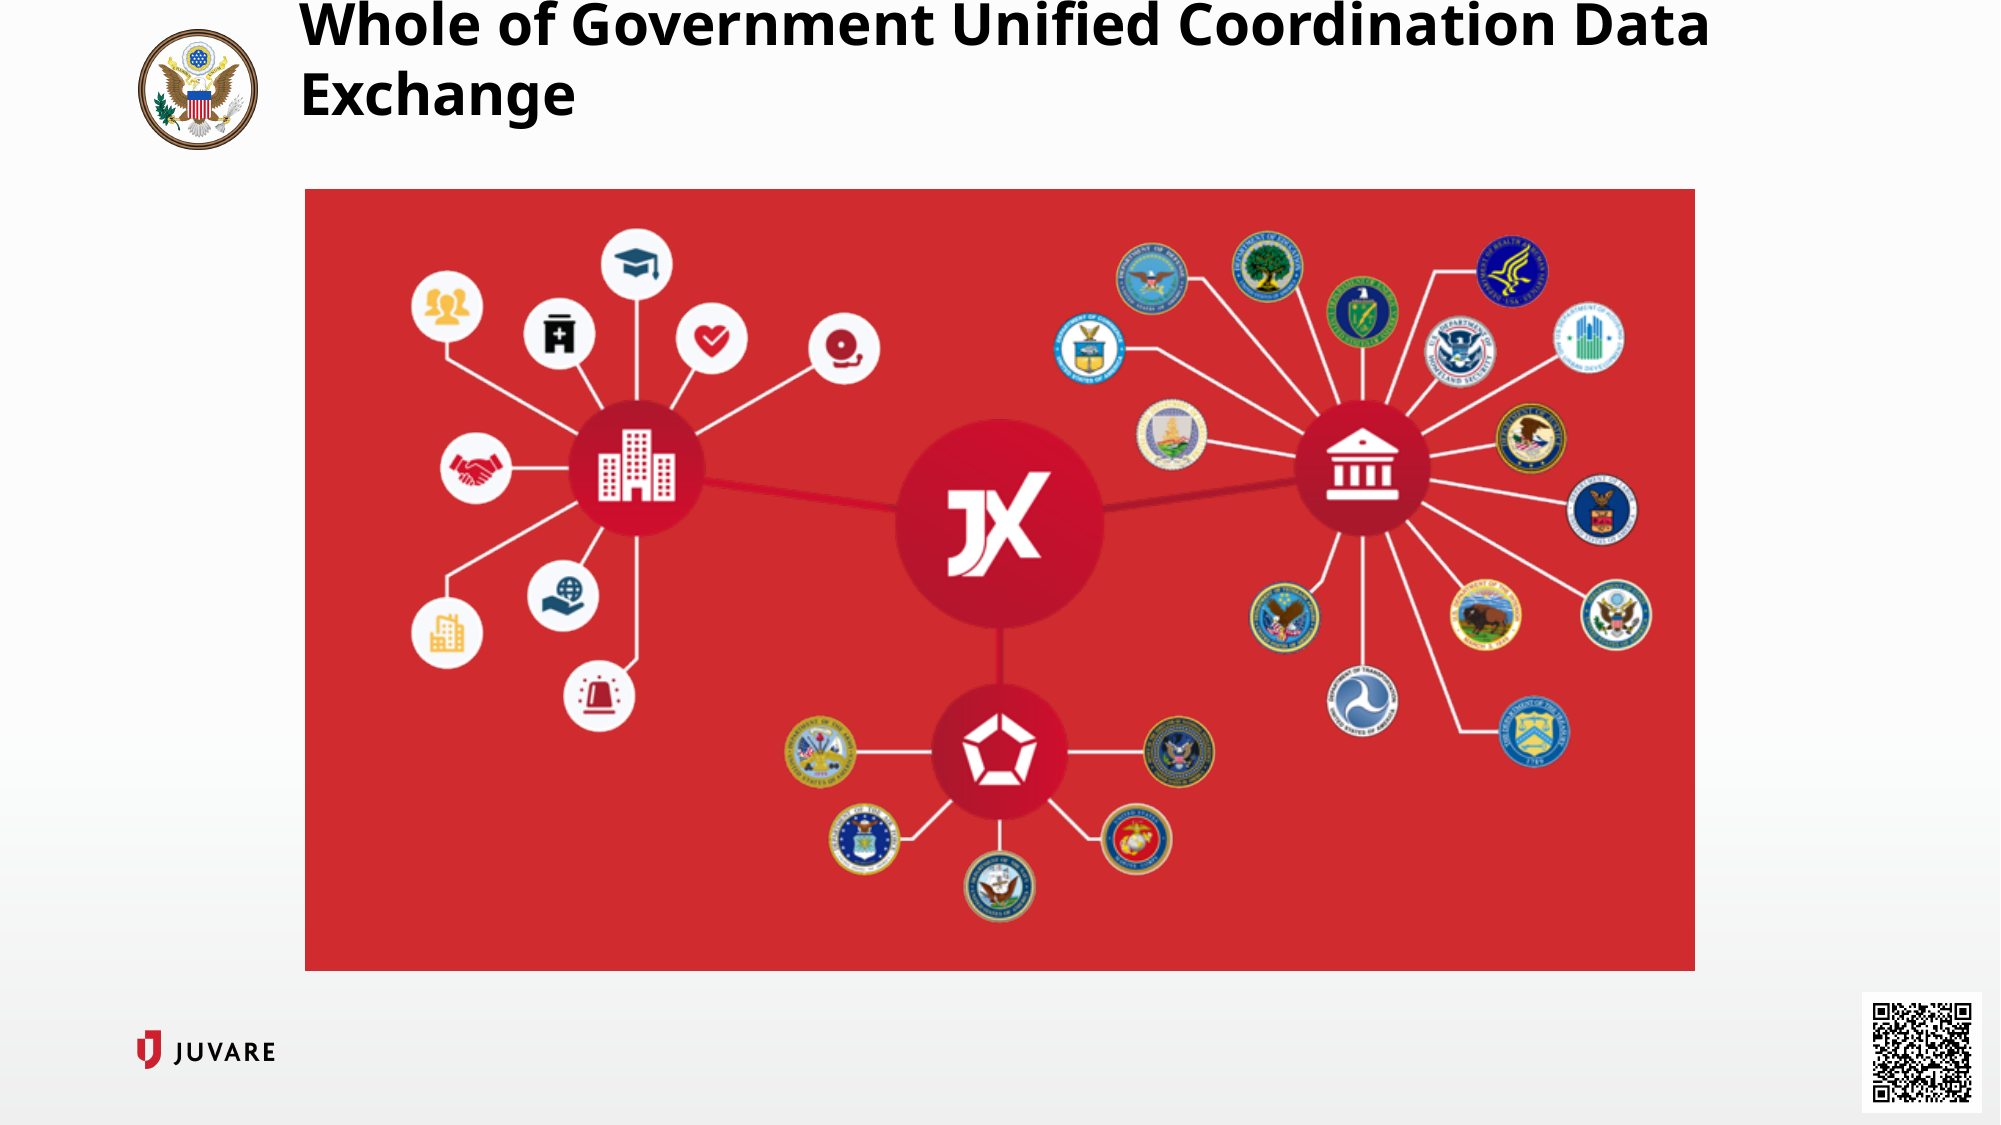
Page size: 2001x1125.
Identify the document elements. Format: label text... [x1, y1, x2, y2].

text_box Whole of Government Unified Coordination Data Exchange [299, 52, 1950, 128]
picture [137, 29, 258, 150]
picture [1861, 992, 1982, 1113]
picture [304, 189, 1696, 972]
